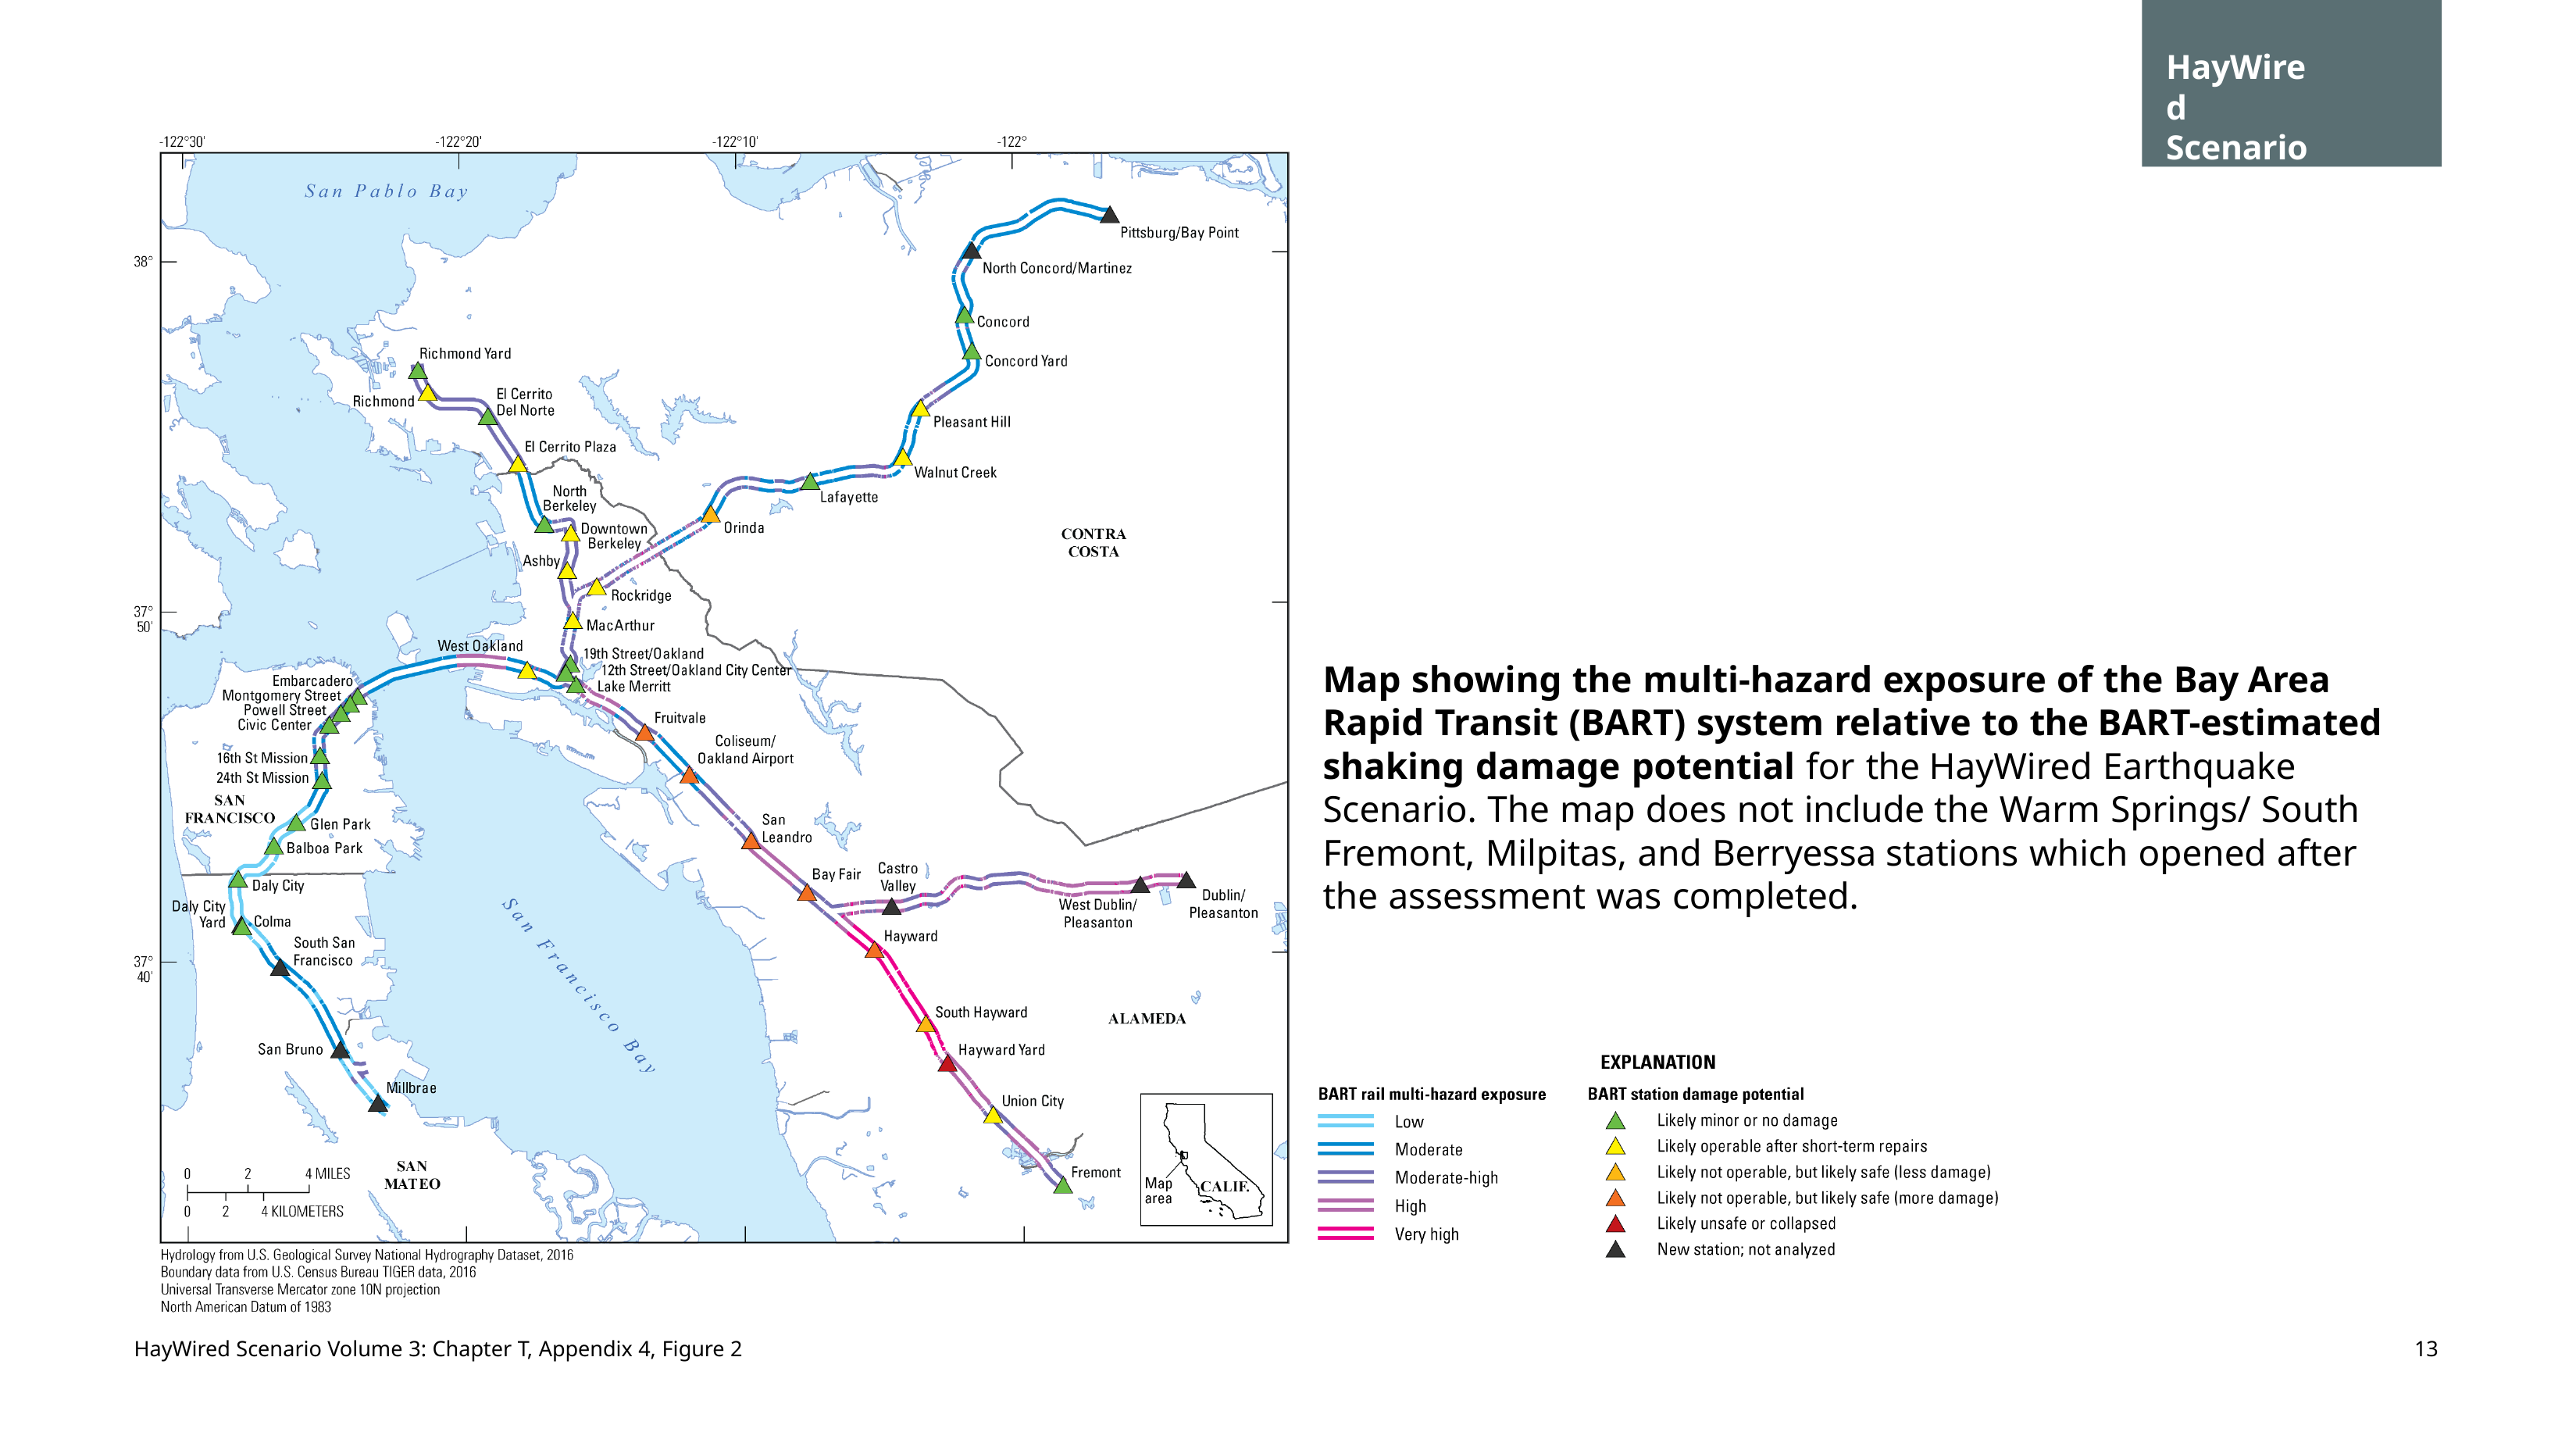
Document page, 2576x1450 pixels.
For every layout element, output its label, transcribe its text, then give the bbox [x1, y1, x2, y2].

text_box Map showing the multi-hazard exposure of the Bay Area Rapid Transit (BART) system relative to the BART-estimated shaking damage potential for the HayWired Earthquake Scenario. The map does not include the Warm Springs/ South Fremont, Milpitas, and Berryessa stations which opened after the assessment was completed. [2003, 654, 2424, 916]
text_box HayWired Scenario [2142, 0, 2442, 167]
text_box HayWired Scenario Volume 3: Chapter T, Appendix 4, Figure 2 [132, 1333, 810, 1362]
picture [134, 134, 1999, 1316]
text_box 13 [2413, 1333, 2444, 1362]
